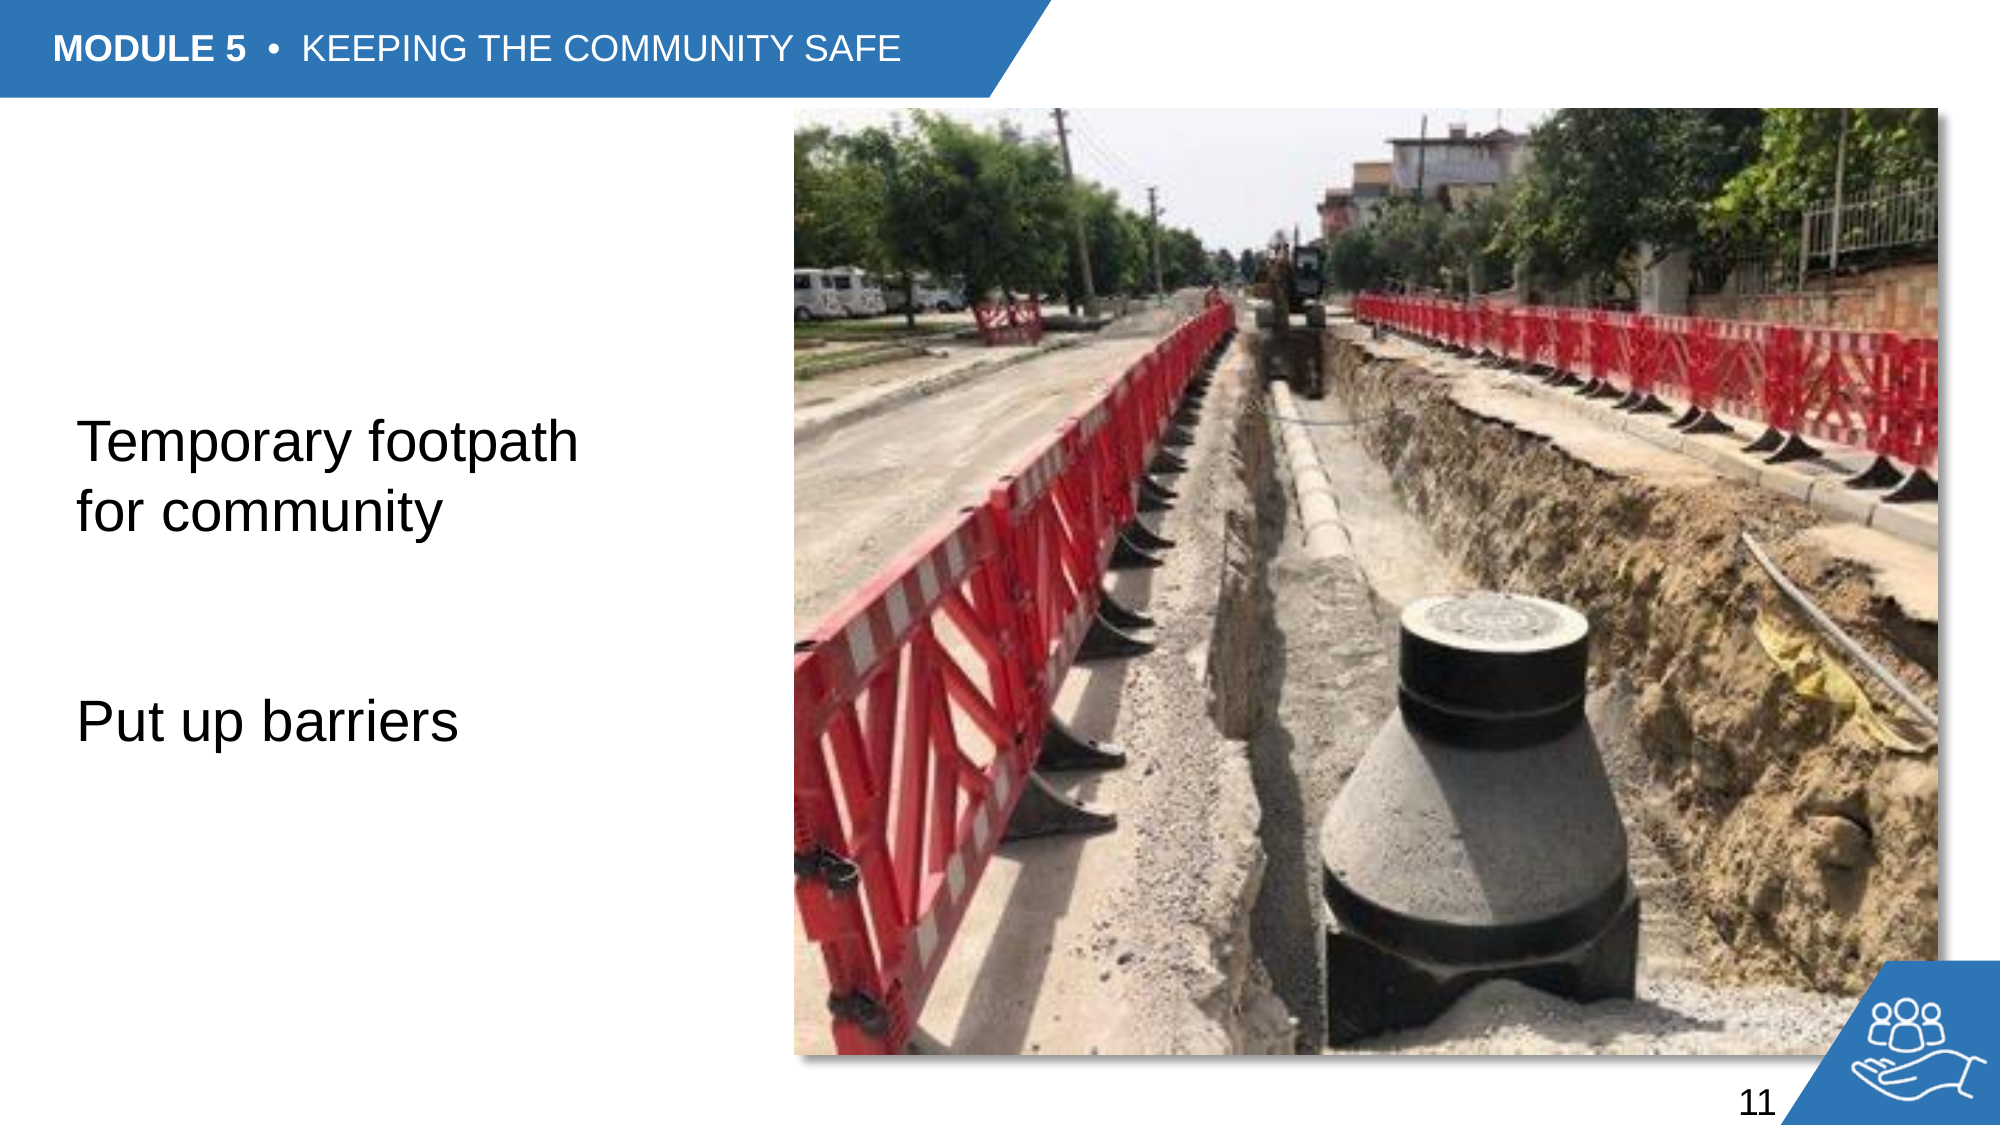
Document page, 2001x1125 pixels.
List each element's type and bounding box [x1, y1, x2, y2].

text_box [0, 0, 2000, 1125]
